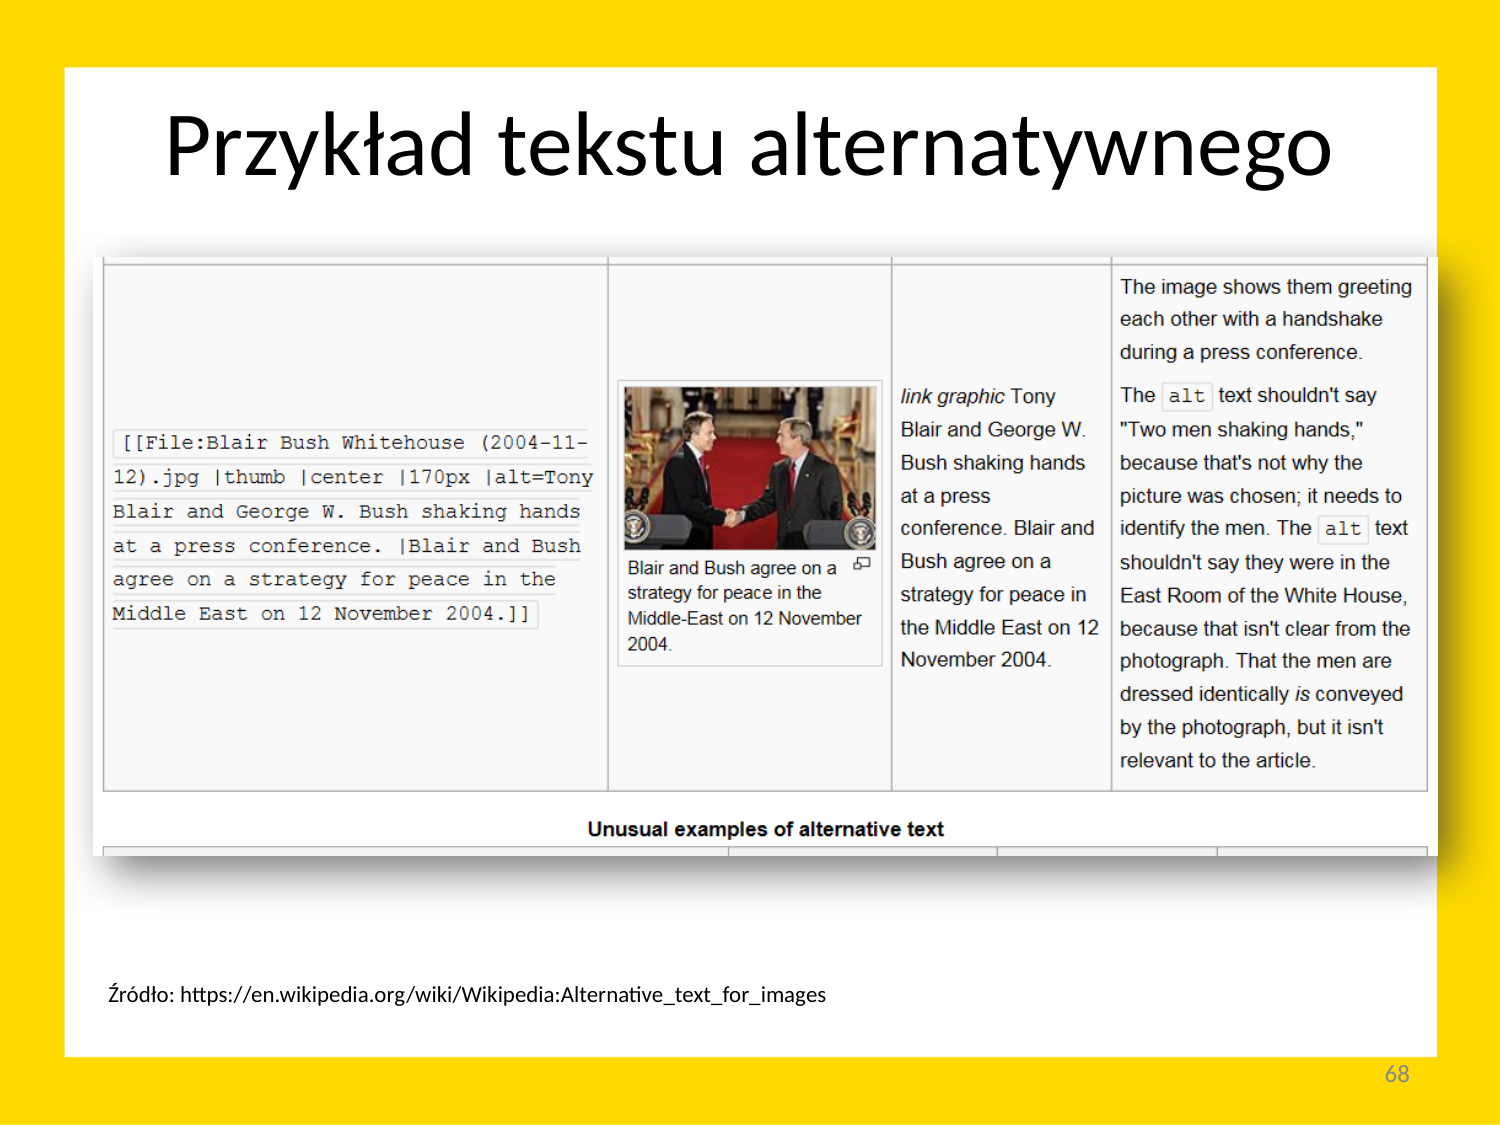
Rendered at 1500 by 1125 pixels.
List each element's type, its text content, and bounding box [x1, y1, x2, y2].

slide_number 68 [1074, 1042, 1425, 1103]
text_box Źródło: https://en.wikipedia.org/wiki/Wikipedia:Alternative_text_for_images [93, 972, 1102, 1015]
picture [0, 0, 1500, 1125]
title Przykład tekstu alternatywnego [74, 44, 1426, 233]
